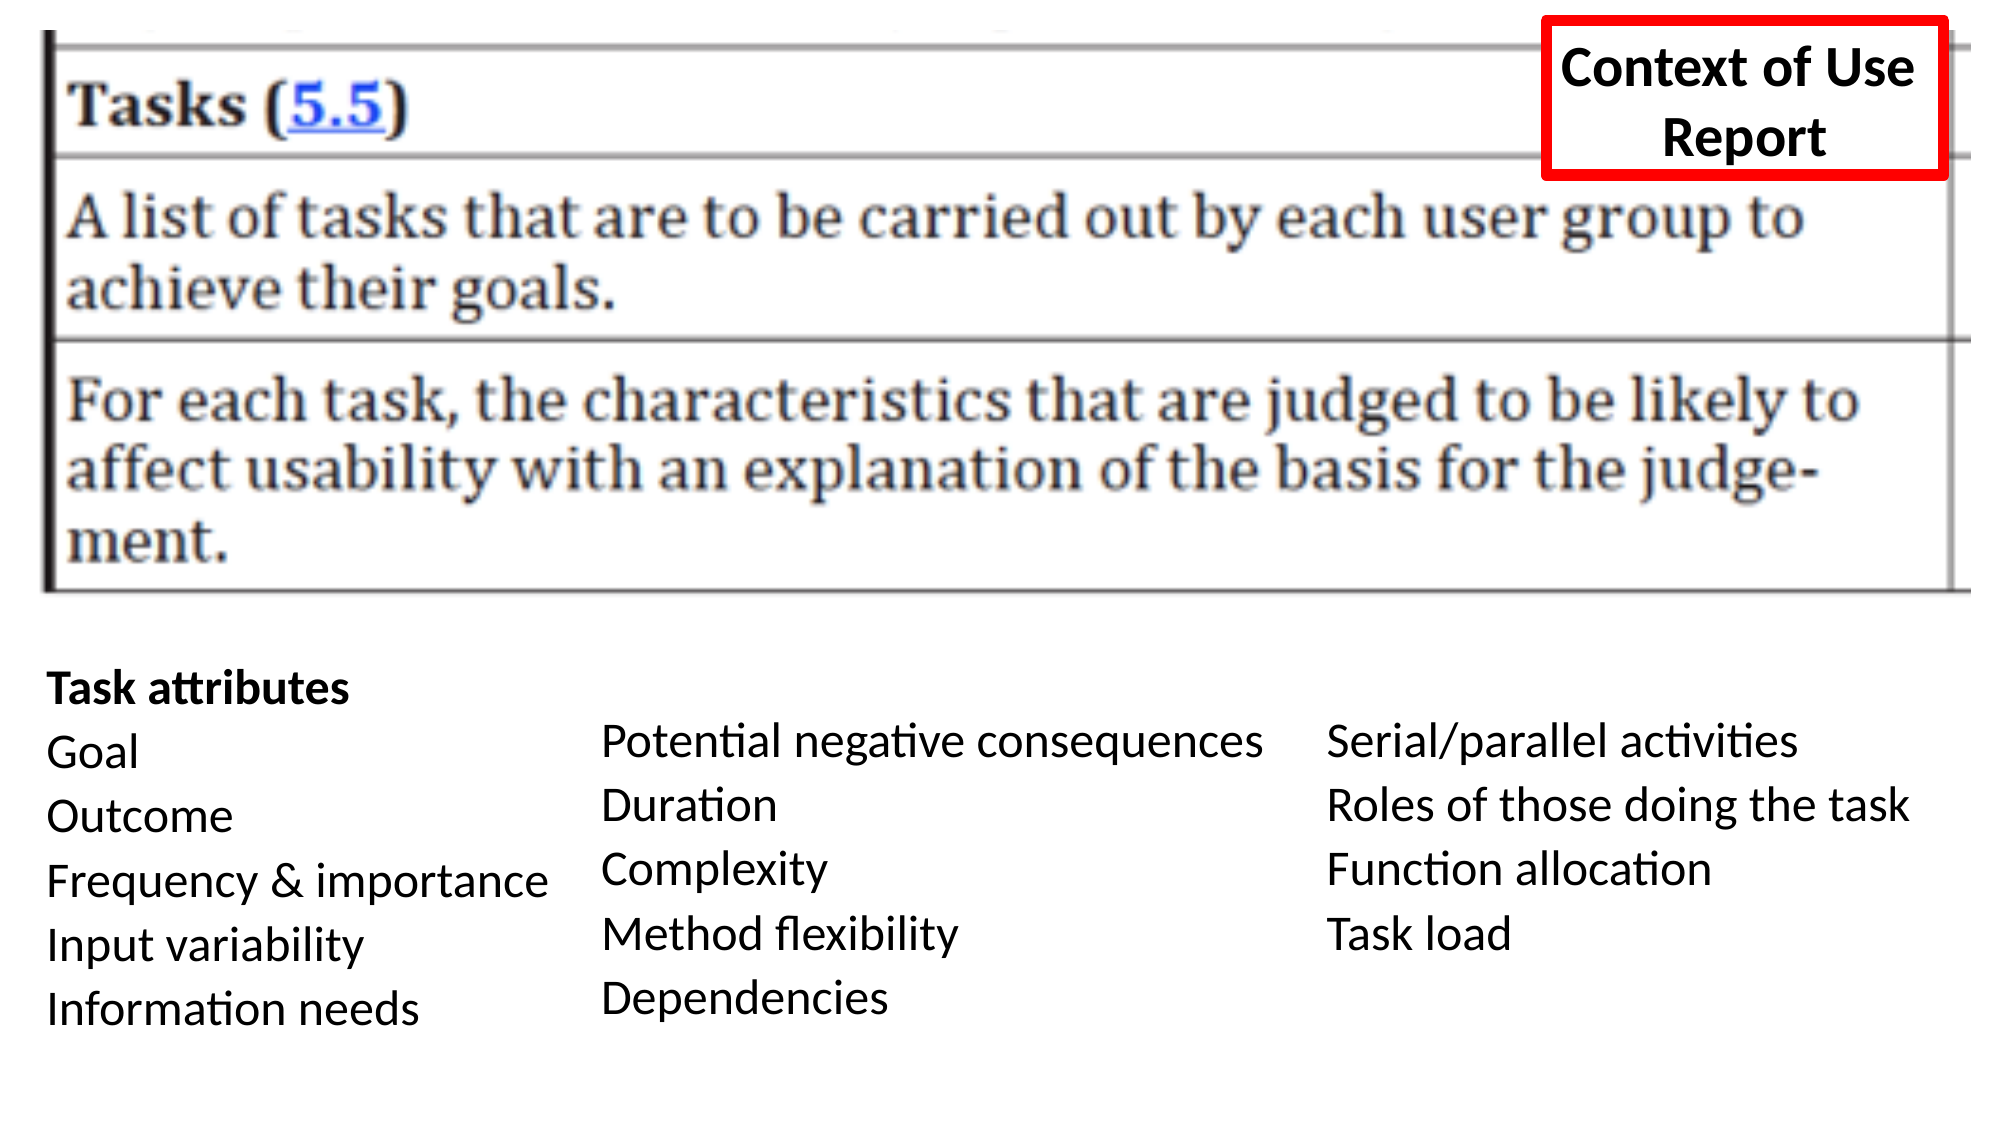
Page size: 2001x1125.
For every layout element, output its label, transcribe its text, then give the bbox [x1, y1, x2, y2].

text_box Potential negative consequences Duration Complexity Method flexibility Dependencies [586, 699, 1280, 1032]
text_box Task attributes Goal Outcome Frequency & importance Input variability Information needs [31, 647, 565, 1043]
text_box Context of Use Report [1546, 20, 1944, 30]
text_box Serial/parallel activities Roles of those doing the task Function allocation Task load [1311, 699, 1926, 968]
picture [27, 30, 1971, 609]
